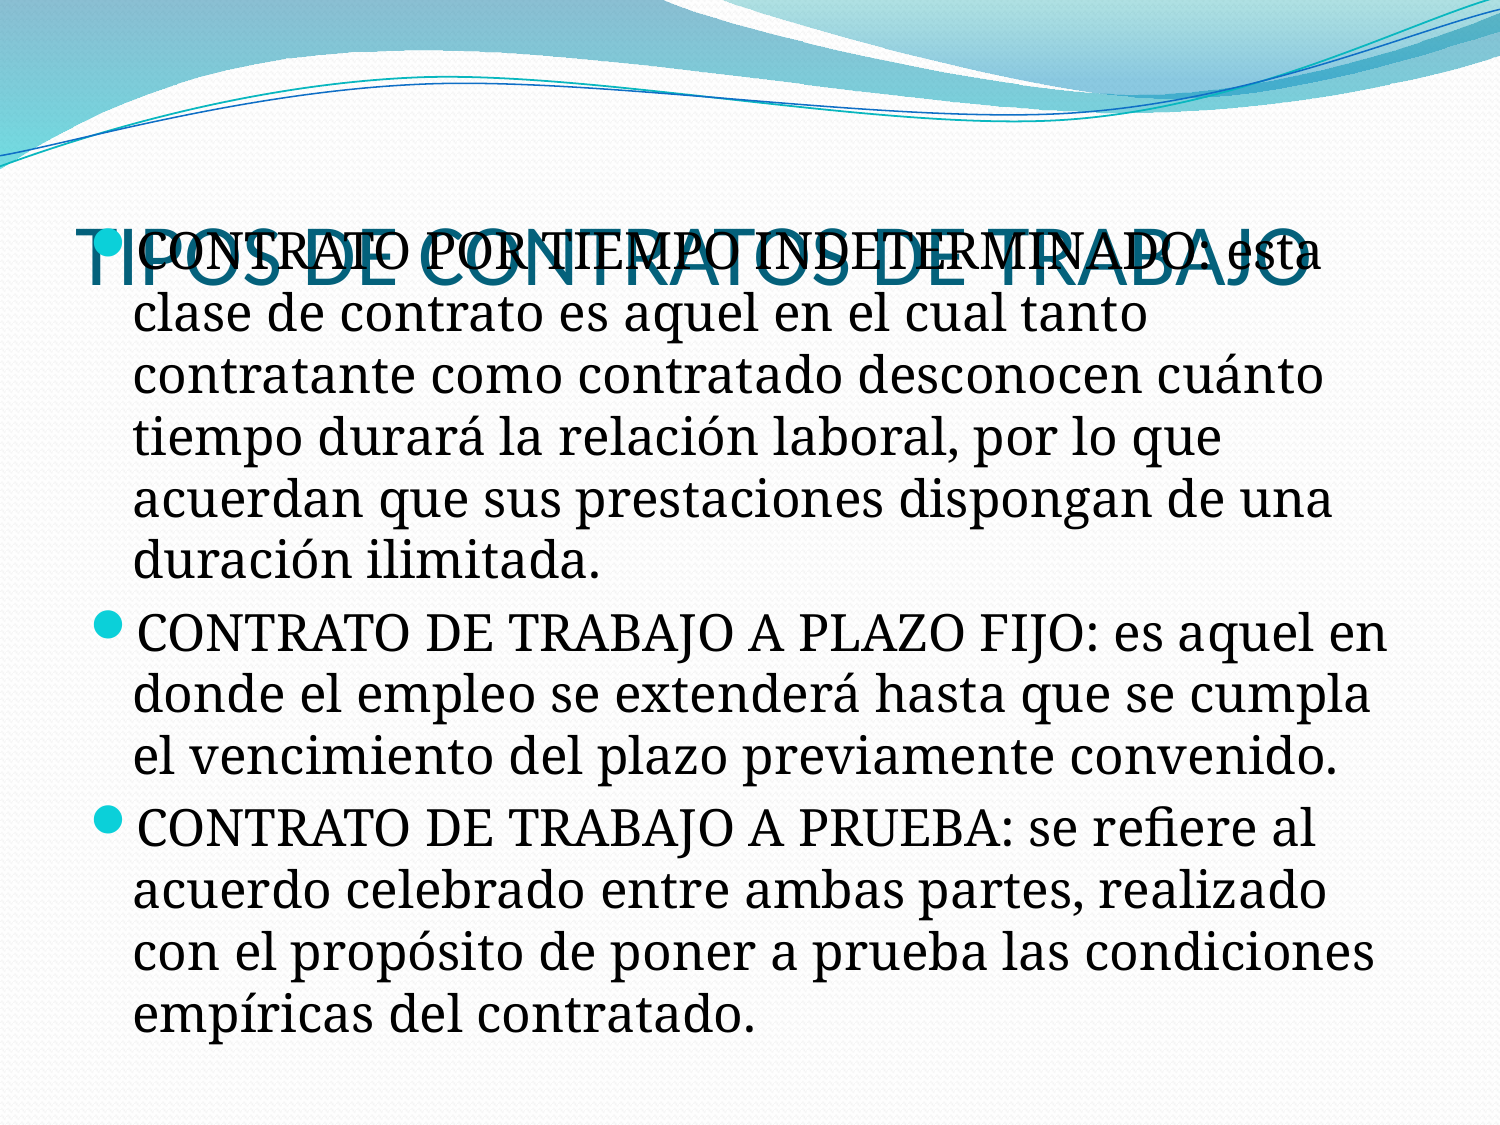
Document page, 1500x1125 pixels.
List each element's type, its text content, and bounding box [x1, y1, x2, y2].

list CONTRATO POR TIEMPO INDETERMINADO: esta clase de contrato es aquel en el cual tanto contratante como contratado desconocen cuánto tiempo durará la relación laboral, por lo que acuerdan que sus prestaciones dispongan de una duración ilimitada. CONTRATO DE TRABAJO A PLAZO FIJO: es aquel en donde el empleo se extenderá hasta que se cumpla el vencimiento del plazo previamente convenido. CONTRATO DE TRABAJO A PRUEBA: se refiere al acuerdo celebrado entre ambas partes, realizado con el propósito de poner a prueba las condiciones empíricas del contratado. [75, 210, 1425, 1067]
title TIPOS DE CONTRATOS DE TRABAJO [75, 115, 1425, 210]
